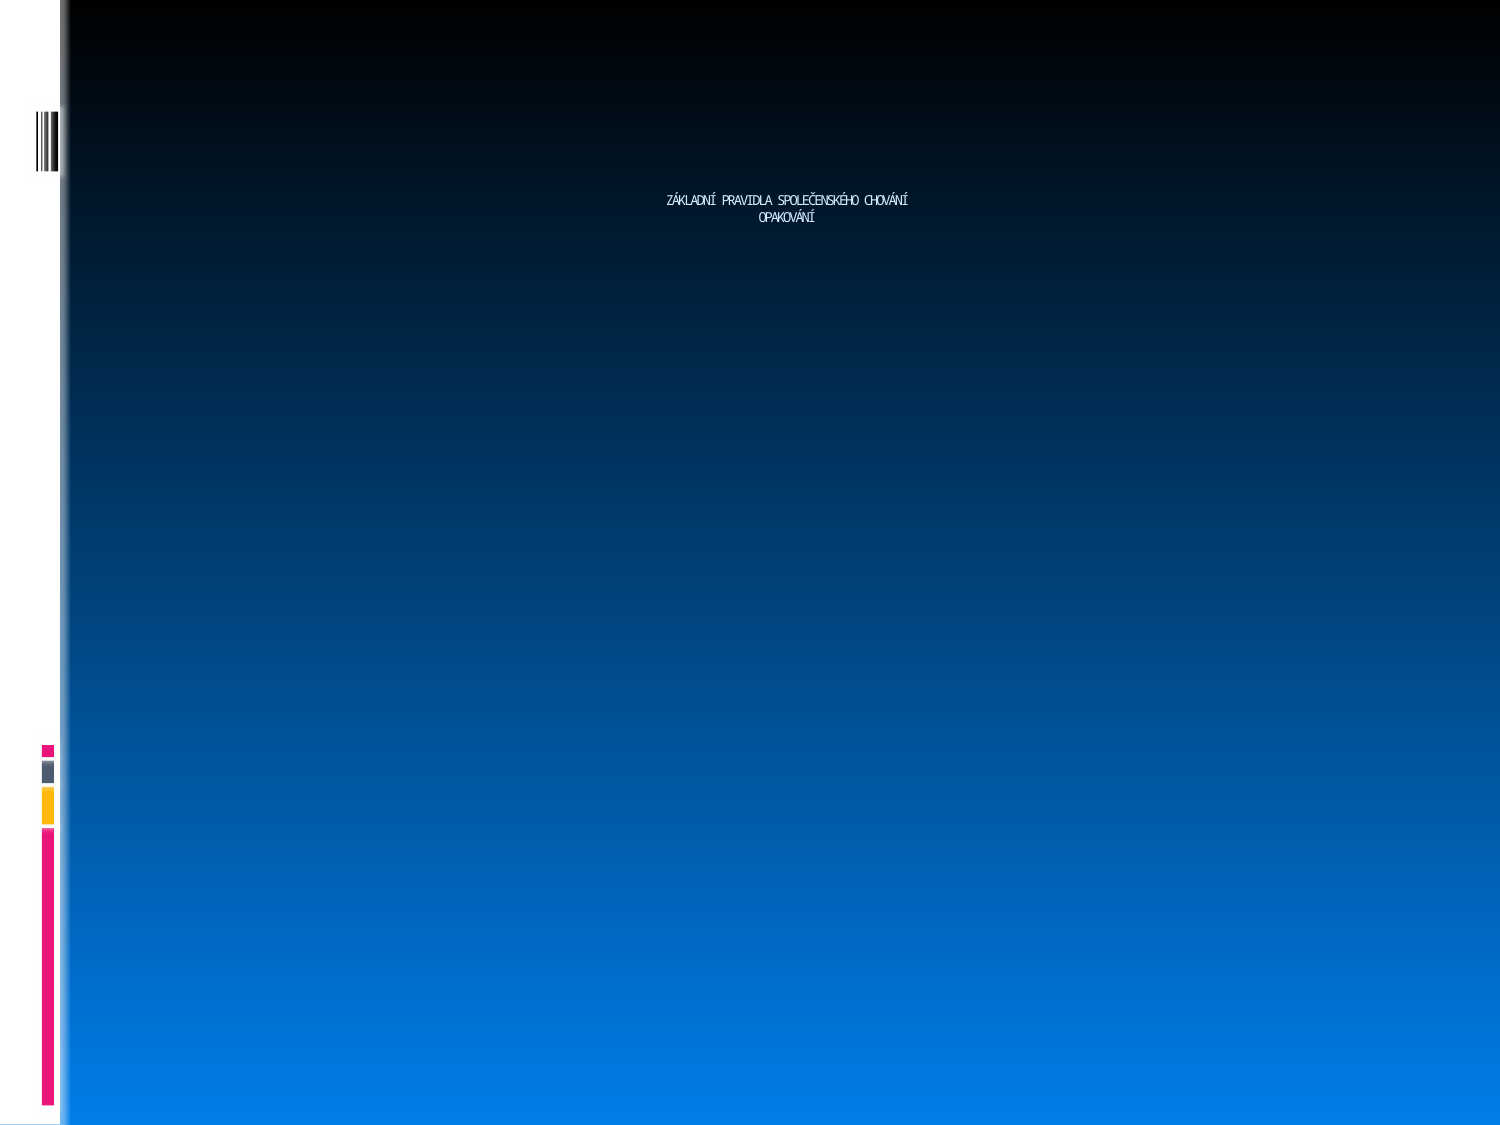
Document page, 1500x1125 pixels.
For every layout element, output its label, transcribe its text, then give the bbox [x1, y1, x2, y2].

title základní pravidla společenského chování opakování [150, 184, 1425, 234]
